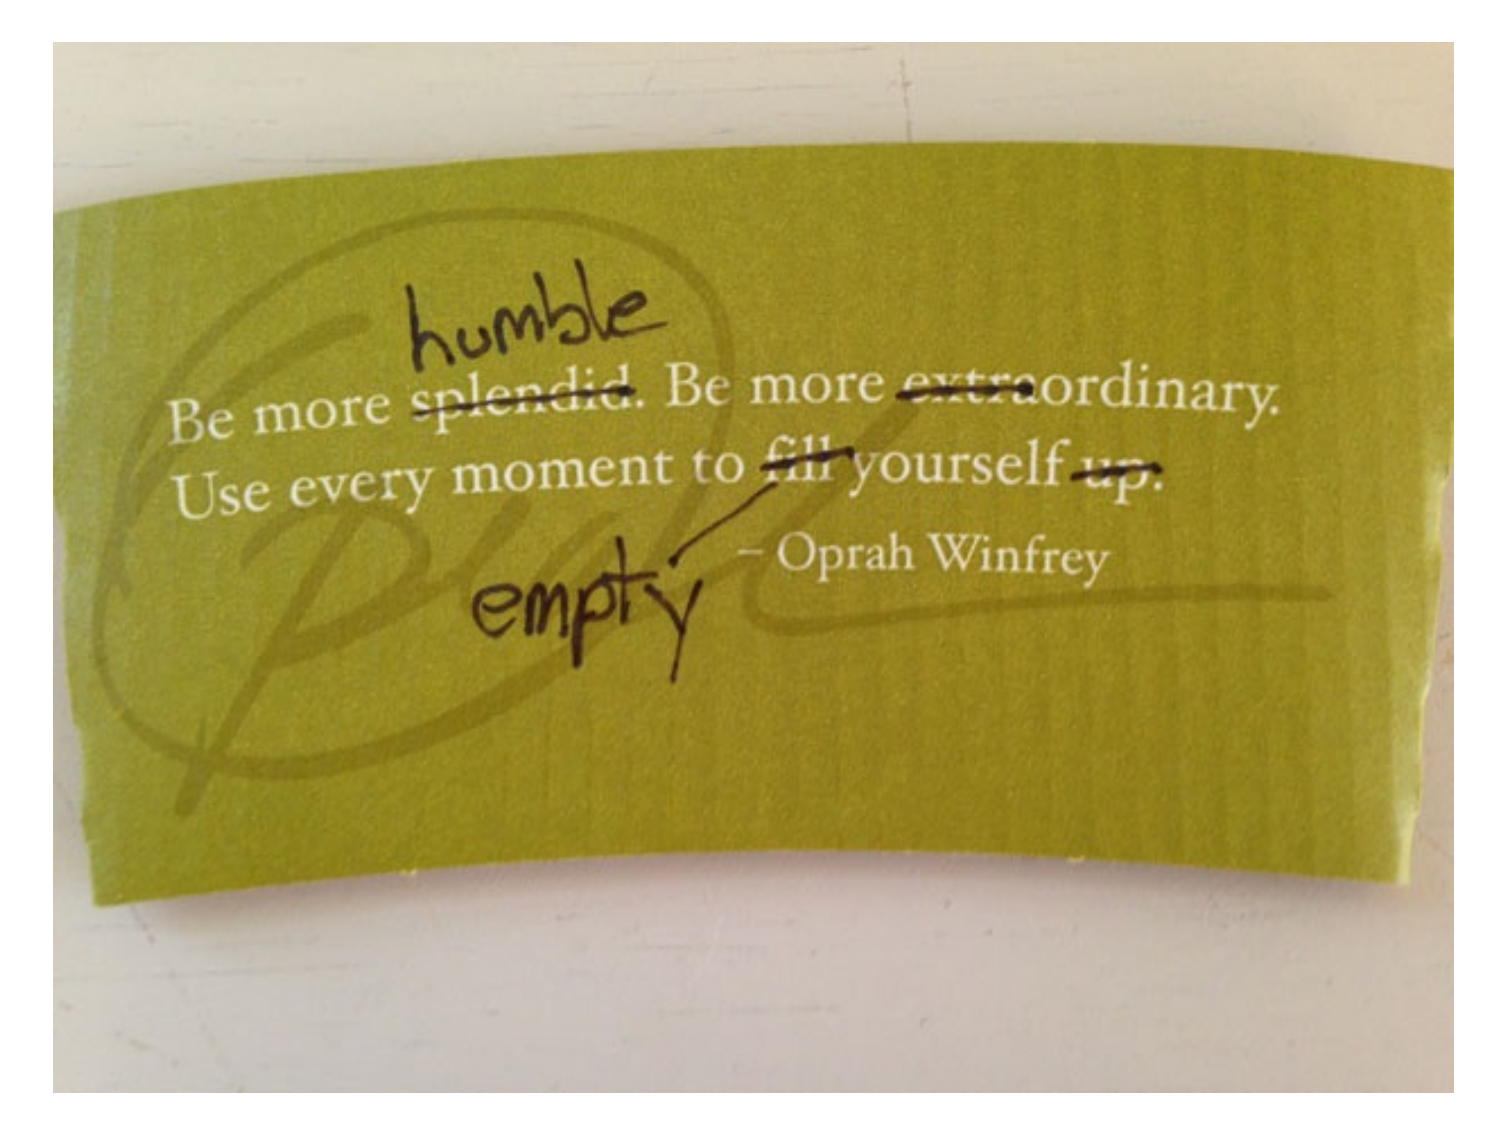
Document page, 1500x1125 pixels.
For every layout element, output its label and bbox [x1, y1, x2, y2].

list [52, 42, 1454, 1093]
